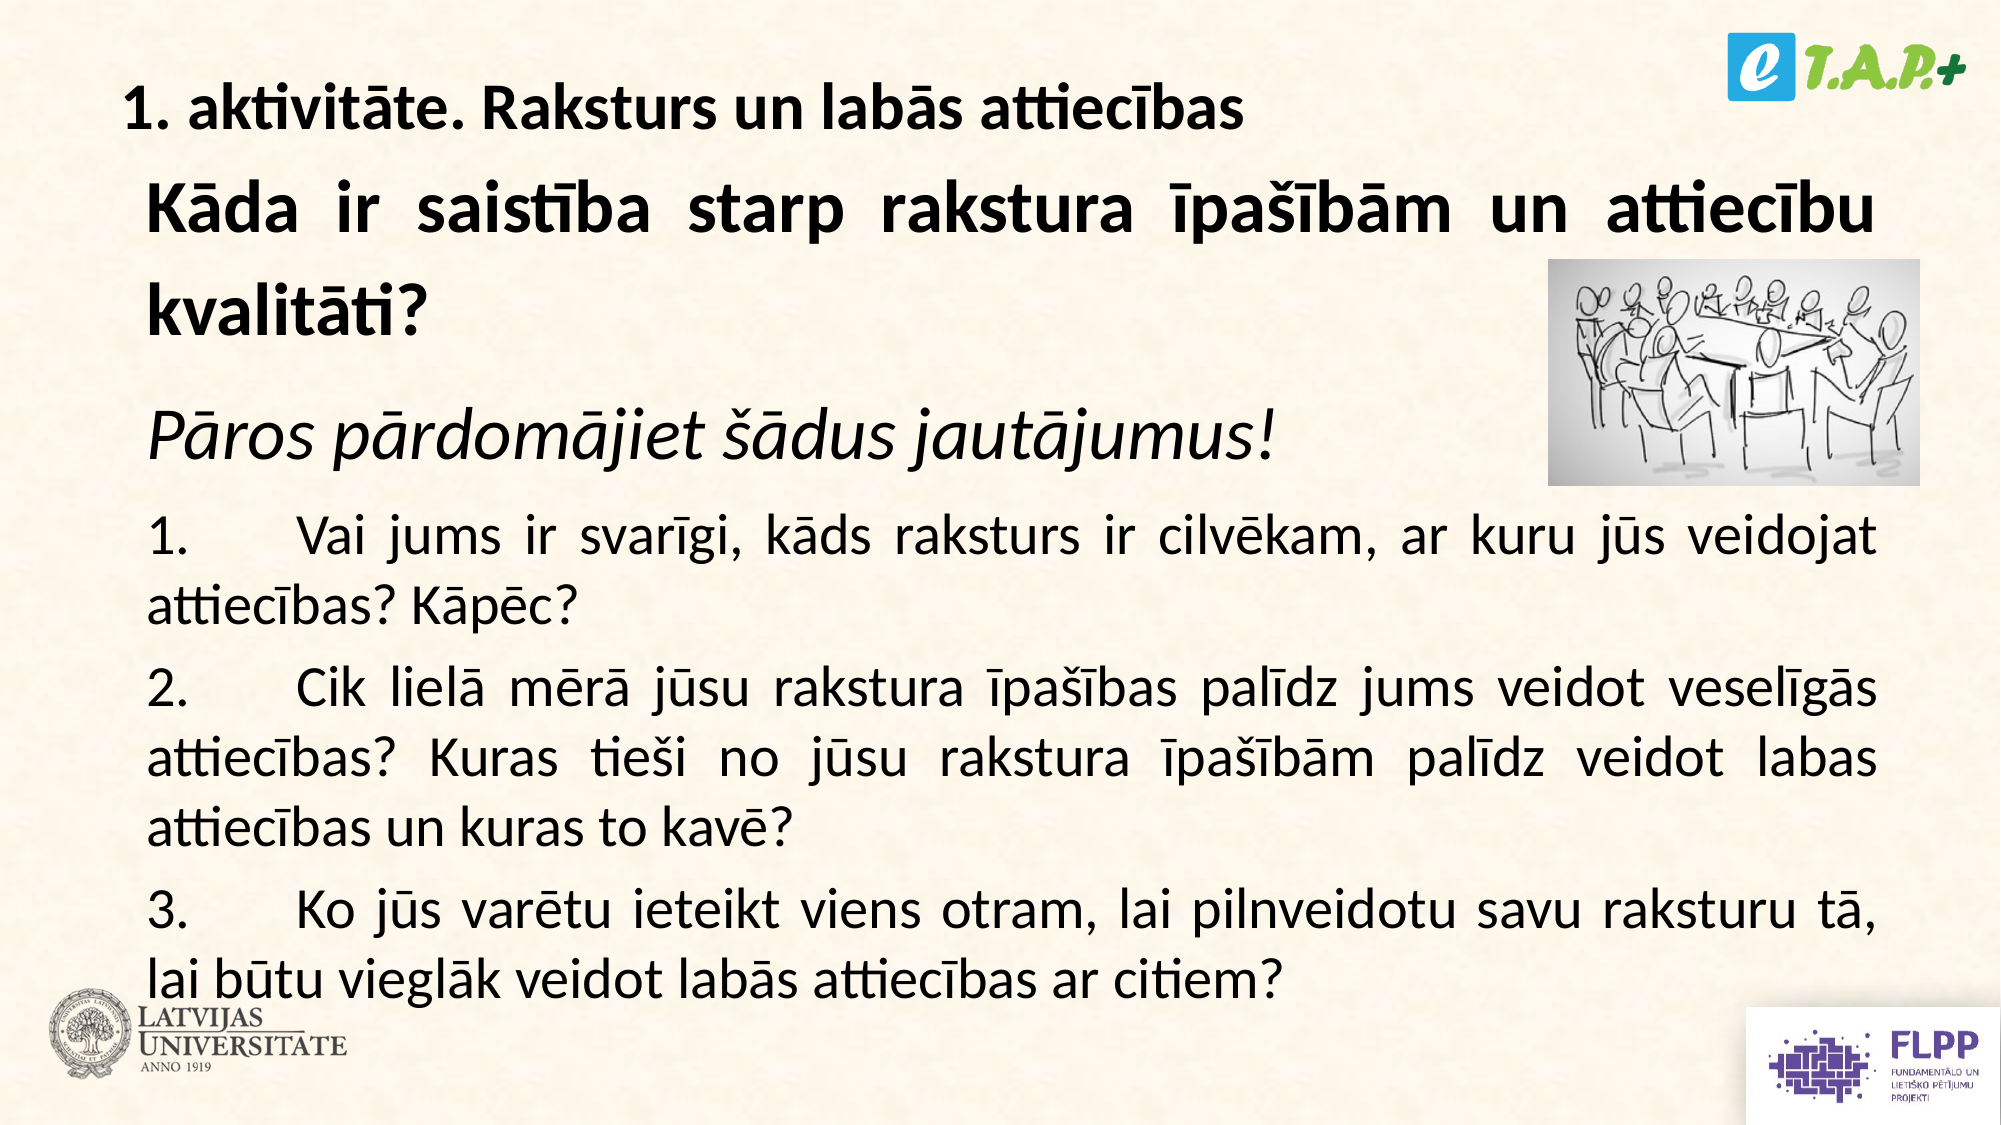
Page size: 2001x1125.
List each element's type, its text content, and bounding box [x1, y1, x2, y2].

text_box 1. aktivitāte. Raksturs un labās attiecības [105, 43, 1482, 151]
picture [24, 972, 371, 1095]
picture [1548, 259, 1920, 487]
picture [1693, 4, 2000, 127]
text_box Kāda ir saistība starp rakstura īpašībām un attiecību kvalitāti? Pāros pārdomājiet šādus jautājumus! 1. Vai jums ir svarīgi, kāds raksturs ir cilvēkam, ar kuru jūs veidojat attiecības? Kāpēc? 2. Cik lielā mērā jūsu rakstura īpašības palīdz jums veidot veselīgās attiecības? Kuras tieši no jūsu rakstura īpašībām palīdz veidot labas attiecības un kuras to kavē? 3. Ko jūs varētu ieteikt viens otram, lai pilnveidotu savu raksturu tā, lai būtu vieglāk veidot labās attiecības ar citiem? [131, 136, 1895, 1019]
picture [1746, 1007, 2000, 1125]
